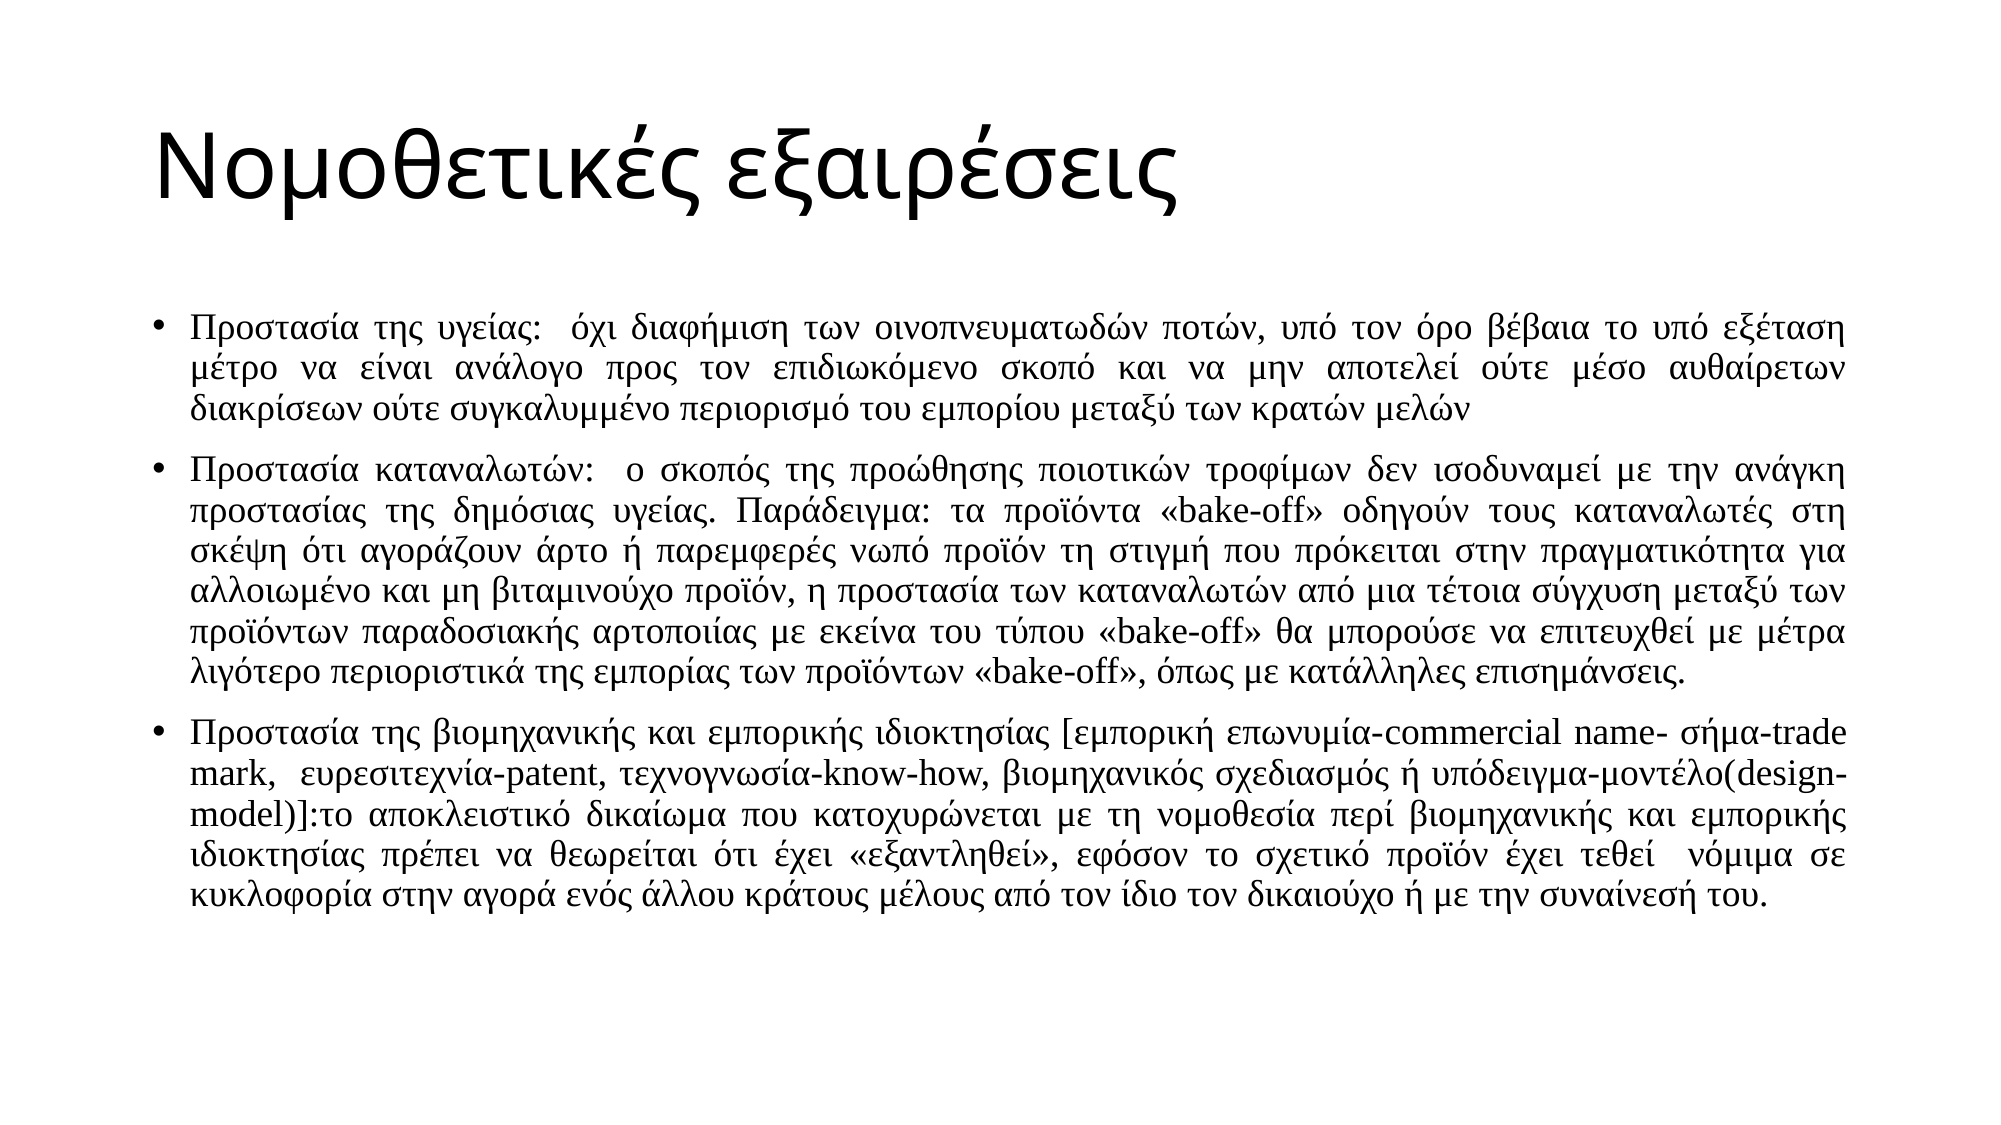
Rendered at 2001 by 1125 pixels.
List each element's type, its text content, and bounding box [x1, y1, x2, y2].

title Νομοθετικές εξαιρέσεις [137, 59, 1863, 278]
list Προστασία της υγείας: όχι διαφήμιση των οινοπνευματωδών ποτών, υπό τον όρο βέβαια το υπό εξέταση μέτρο να είναι ανάλογο προς τον επιδιωκόμενο σκοπό και να μην αποτελεί ούτε μέσο αυθαίρετων διακρίσεων ούτε συγκαλυμμένο περιορισμό του εμπορίου μεταξύ των κρατών μελών Προστασία καταναλωτών: ο σκοπός της προώθησης ποιοτικών τροφίμων δεν ισοδυναμεί με την ανάγκη προστασίας της δημόσιας υγείας. Παράδειγμα: τα προϊόντα «bake‑off» οδηγούν τους καταναλωτές στη σκέψη ότι αγοράζουν άρτο ή παρεμφερές νωπό προϊόν τη στιγμή που πρόκειται στην πραγματικότητα για αλλοιωμένο και μη βιταμινούχο προϊόν, η προστασία των καταναλωτών από μια τέτοια σύγχυση μεταξύ των προϊόντων παραδοσιακής αρτοποιίας με εκείνα του τύπου «bake-off» θα μπορούσε να επιτευχθεί με μέτρα λιγότερο περιοριστικά της εμπορίας των προϊόντων «bake‑off», όπως με κατάλληλες επισημάνσεις. Προστασία της βιομηχανικής και εμπορικής ιδιοκτησίας [εμπορική επωνυμία-commercial name- σήμα-trade mark, ευρεσιτεχνία-patent, τεχνογνωσία-know-how, βιομηχανικός σχεδιασμός ή υπόδειγμα-μοντέλο(design-model)]:το αποκλειστικό δικαίωμα που κατοχυρώνεται με τη νομοθεσία περί βιομηχανικής και εμπορικής ιδιοκτησίας πρέπει να θεωρείται ότι έχει «εξαντληθεί», εφόσον το σχετικό προϊόν έχει τεθεί νόμιμα σε κυκλοφορία στην αγορά ενός άλλου κράτους μέλους από τον ίδιο τον δικαιούχο ή με την συναίνεσή του. [137, 299, 1863, 1014]
